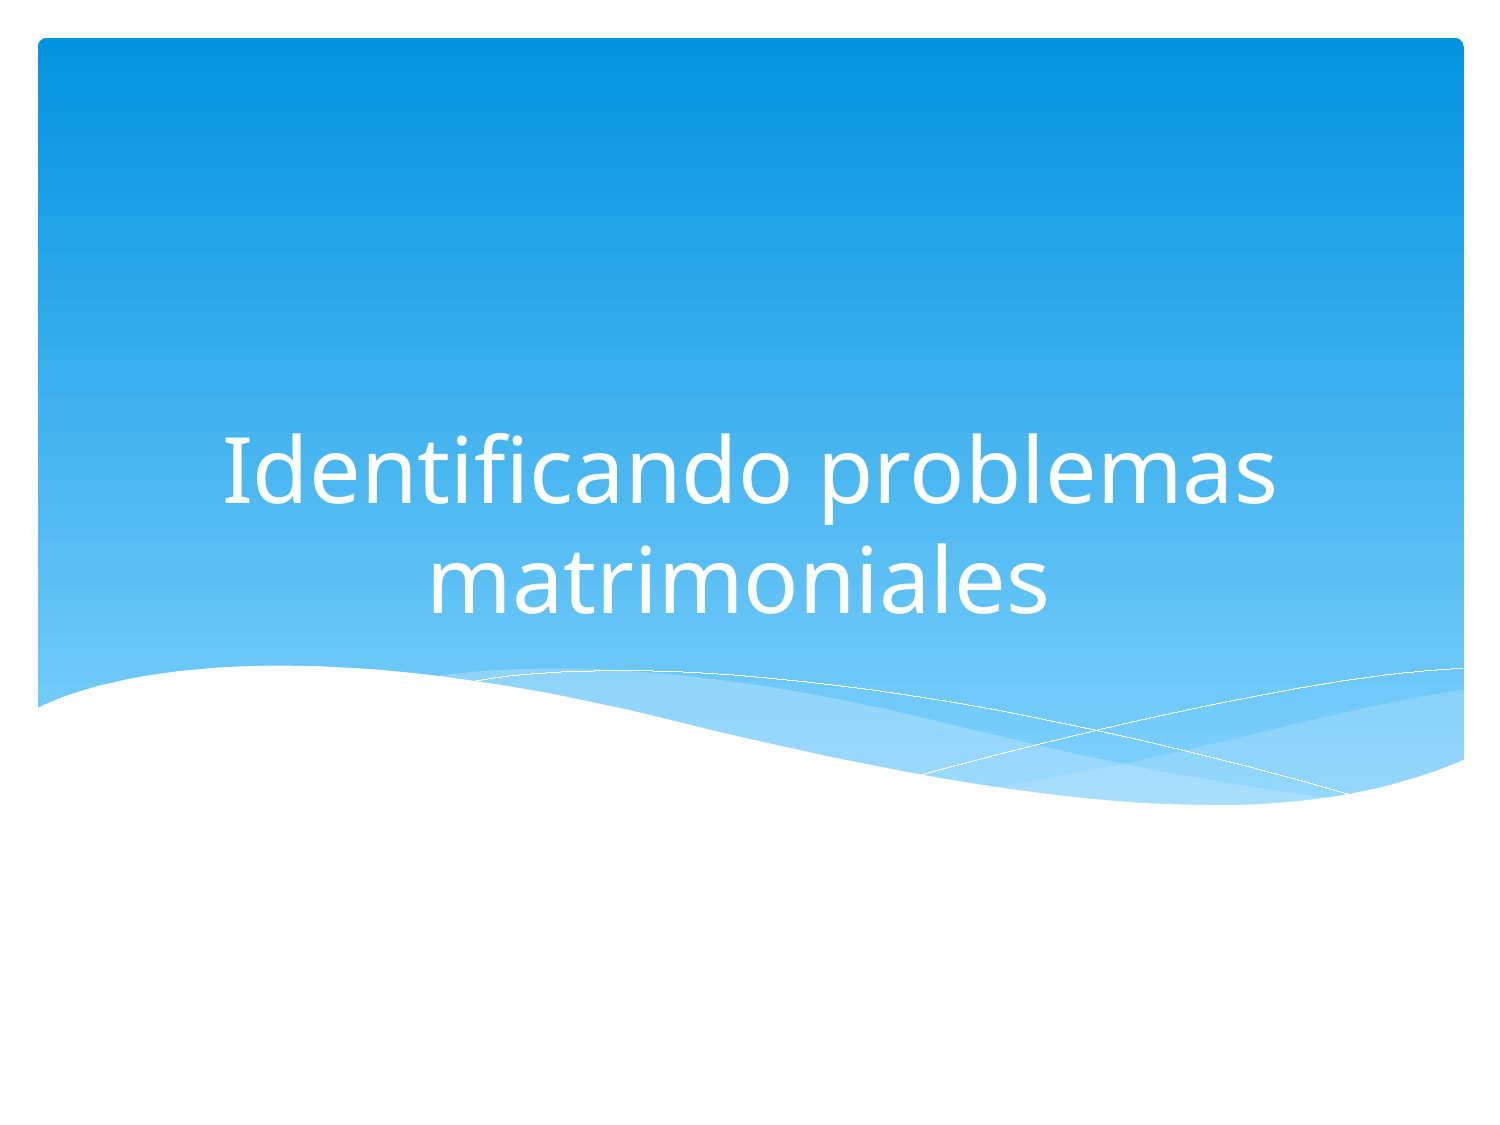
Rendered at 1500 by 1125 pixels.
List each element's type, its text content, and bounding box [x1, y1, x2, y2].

title Identificando problemas matrimoniales [113, 404, 1389, 655]
